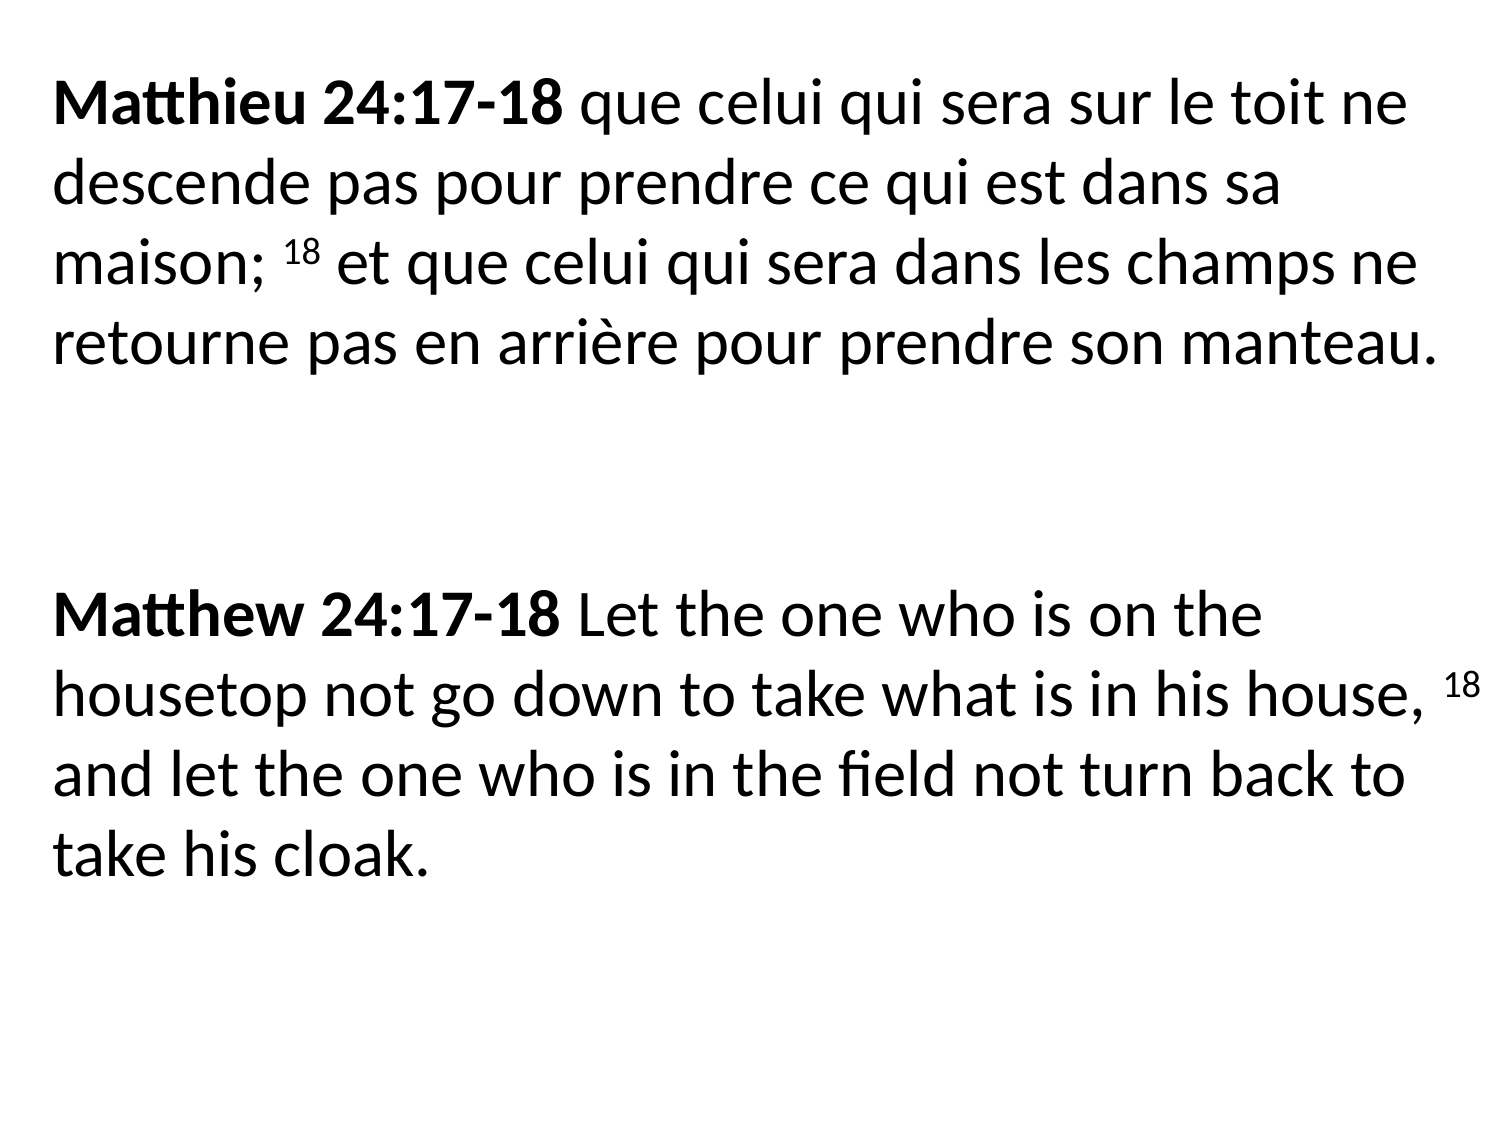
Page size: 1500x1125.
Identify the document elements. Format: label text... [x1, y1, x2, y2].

list Matthieu 24:17-18 que celui qui sera sur le toit ne descende pas pour prendre ce qui est dans sa maison; 18 et que celui qui sera dans les champs ne retourne pas en arrière pour prendre son manteau. [37, 50, 1463, 562]
text_box Matthew 24:17-18 Let the one who is on the housetop not go down to take what is in his house, 18 and let the one who is in the field not turn back to take his cloak. [37, 562, 1500, 1100]
